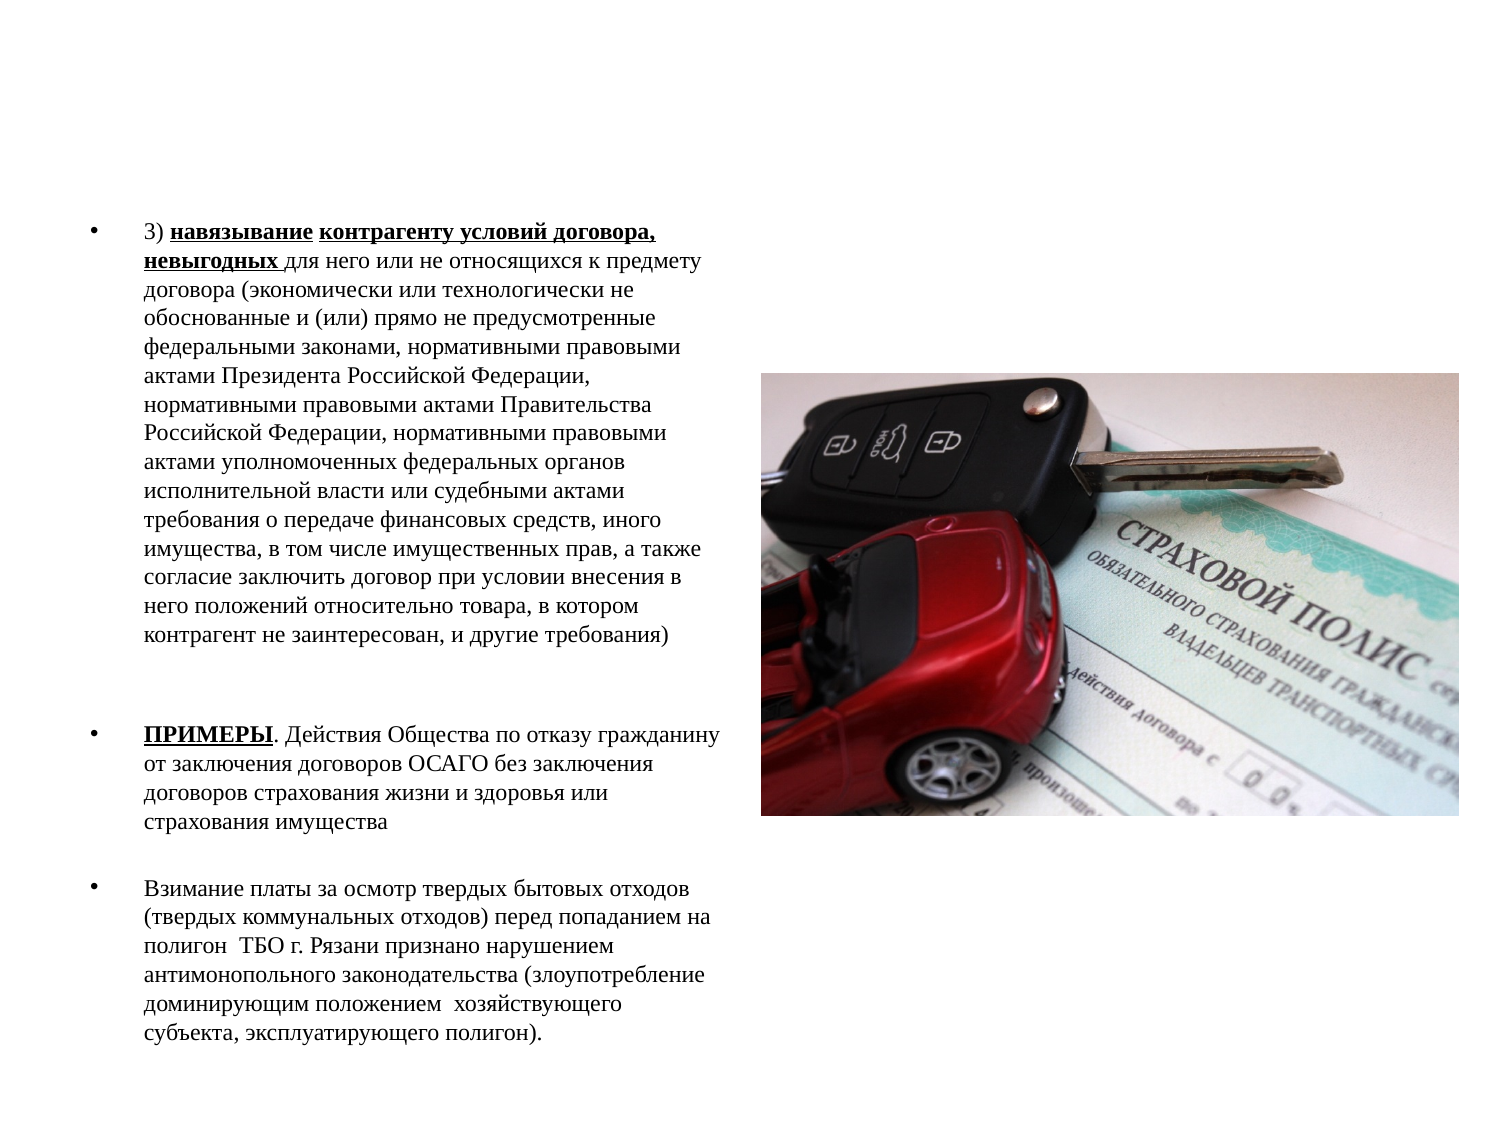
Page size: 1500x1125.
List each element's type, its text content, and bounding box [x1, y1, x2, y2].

list 3) навязывание контрагенту условий договора, невыгодных для него или не относящихся к предмету договора (экономически или технологически не обоснованные и (или) прямо не предусмотренные федеральными законами, нормативными правовыми актами Президента Российской Федерации, нормативными правовыми актами Правительства Российской Федерации, нормативными правовыми актами уполномоченных федеральных органов исполнительной власти или судебными актами требования о передаче финансовых средств, иного имущества, в том числе имущественных прав, а также согласие заключить договор при условии внесения в него положений относительно товара, в котором контрагент не заинтересован, и другие требования) ПРИМЕРЫ. Действия Общества по отказу гражданину от заключения договоров ОСАГО без заключения договоров страхования жизни и здоровья или страхования имущества Взимание платы за осмотр твердых бытовых отходов (твердых коммунальных отходов) перед попаданием на полигон ТБО г. Рязани признано нарушением антимонопольного законодательства (злоупотребление доминирующим положением хозяйствующего субъекта, эксплуатирующего полигон). [75, 208, 738, 1059]
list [761, 373, 1459, 816]
